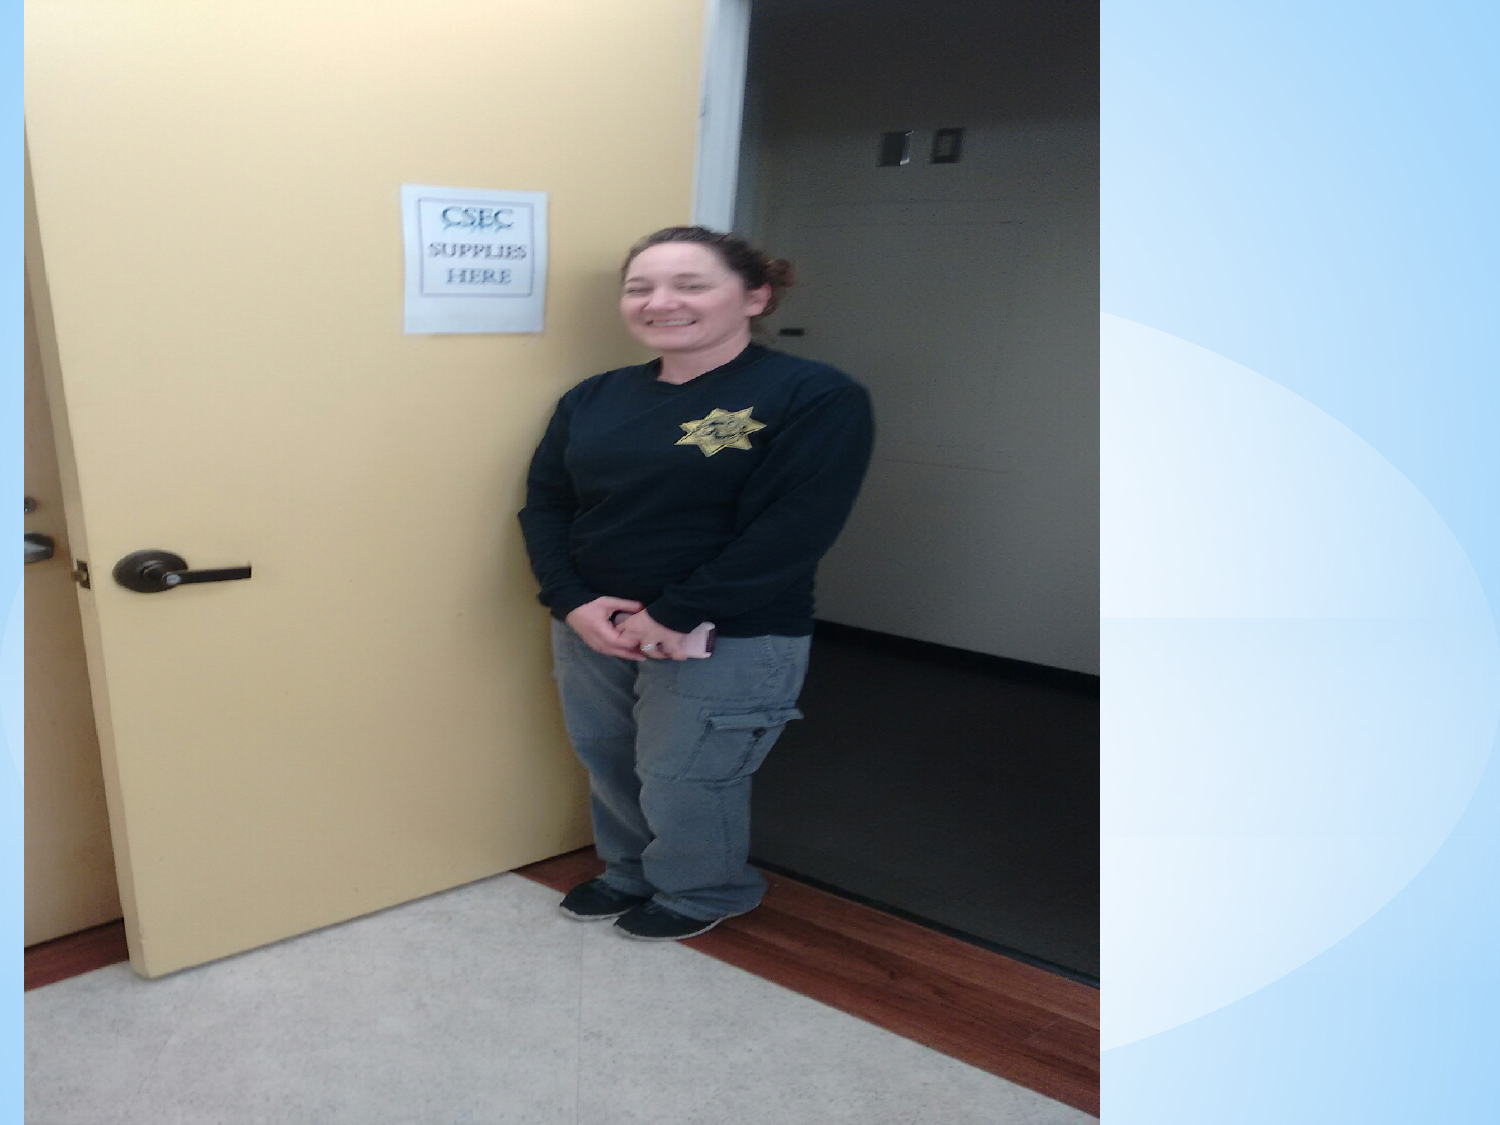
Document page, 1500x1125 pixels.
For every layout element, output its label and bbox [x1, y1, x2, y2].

picture [24, 0, 1101, 1125]
